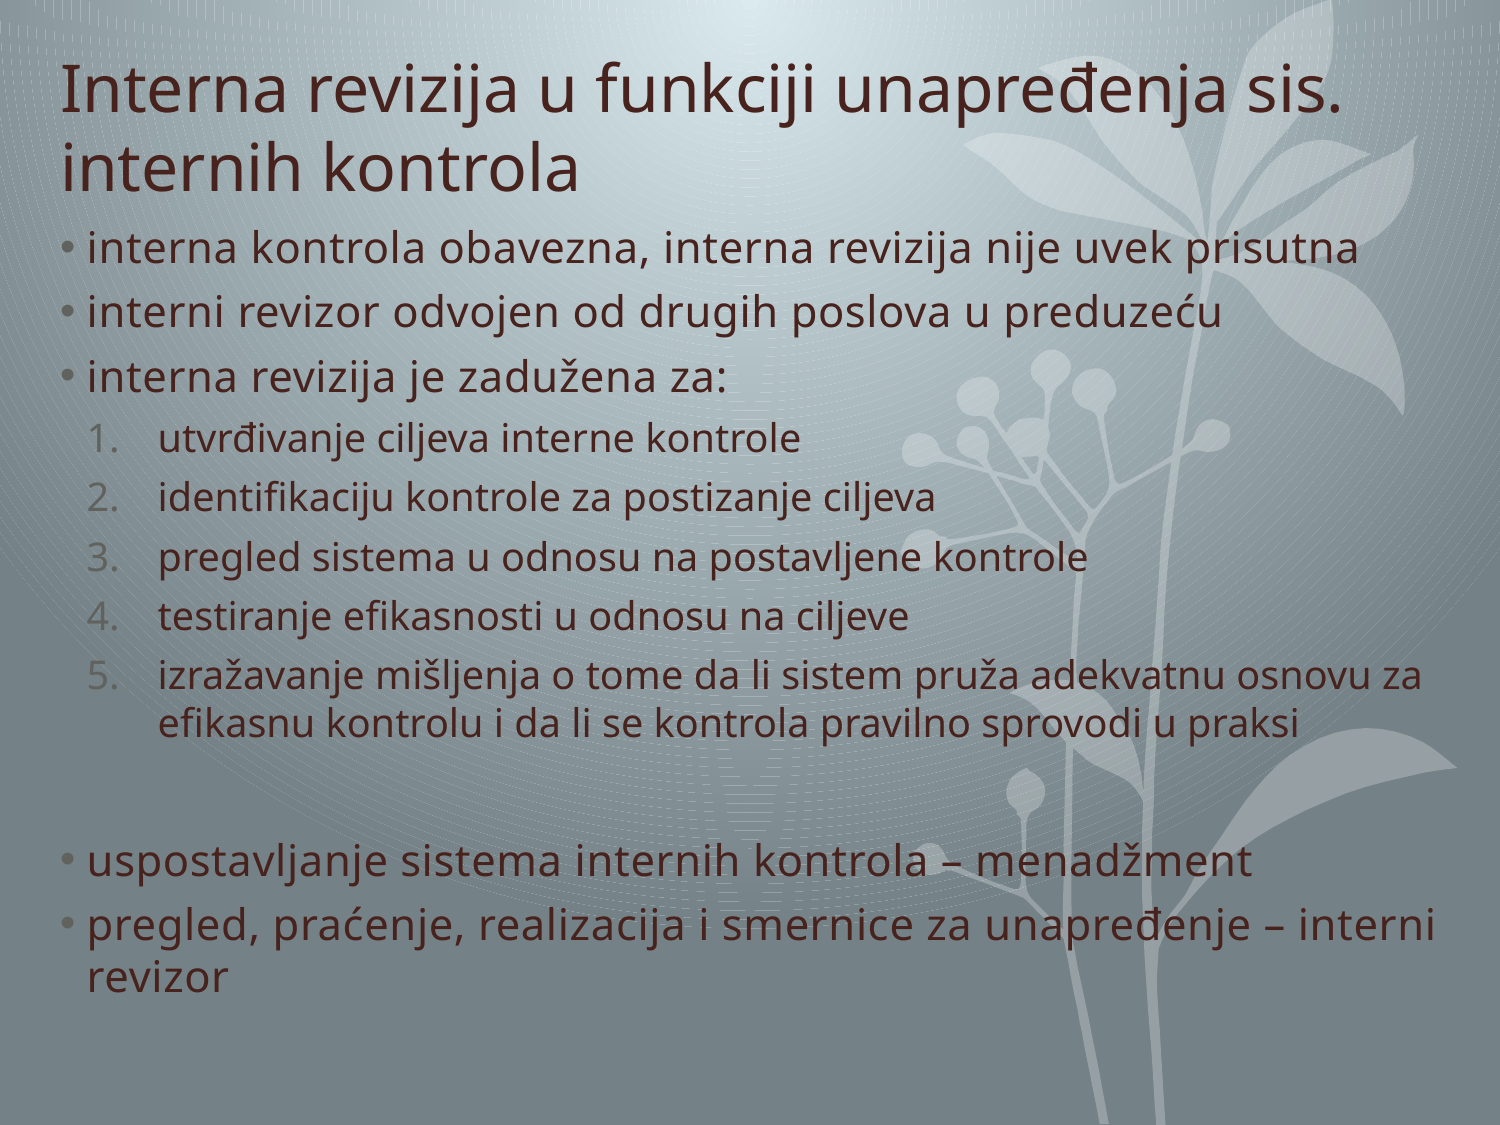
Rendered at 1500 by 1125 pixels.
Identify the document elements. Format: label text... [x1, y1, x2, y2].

list interna kontrola obavezna, interna revizija nije uvek prisutna interni revizor odvojen od drugih poslova u preduzeću interna revizija je zadužena za: utvrđivanje ciljeva interne kontrole identifikaciju kontrole za postizanje ciljeva pregled sistema u odnosu na postavljene kontrole testiranje efikasnosti u odnosu na ciljeve izražavanje mišljenja o tome da li sistem pruža adekvatnu osnovu za efikasnu kontrolu i da li se kontrola pravilno sprovodi u praksi uspostavljanje sistema internih kontrola – menadžment pregled, praćenje, realizacija i smernice za unapređenje – interni revizor [45, 213, 1455, 1023]
title Interna revizija u funkciji unapređenja sis. internih kontrola [45, 37, 1455, 213]
